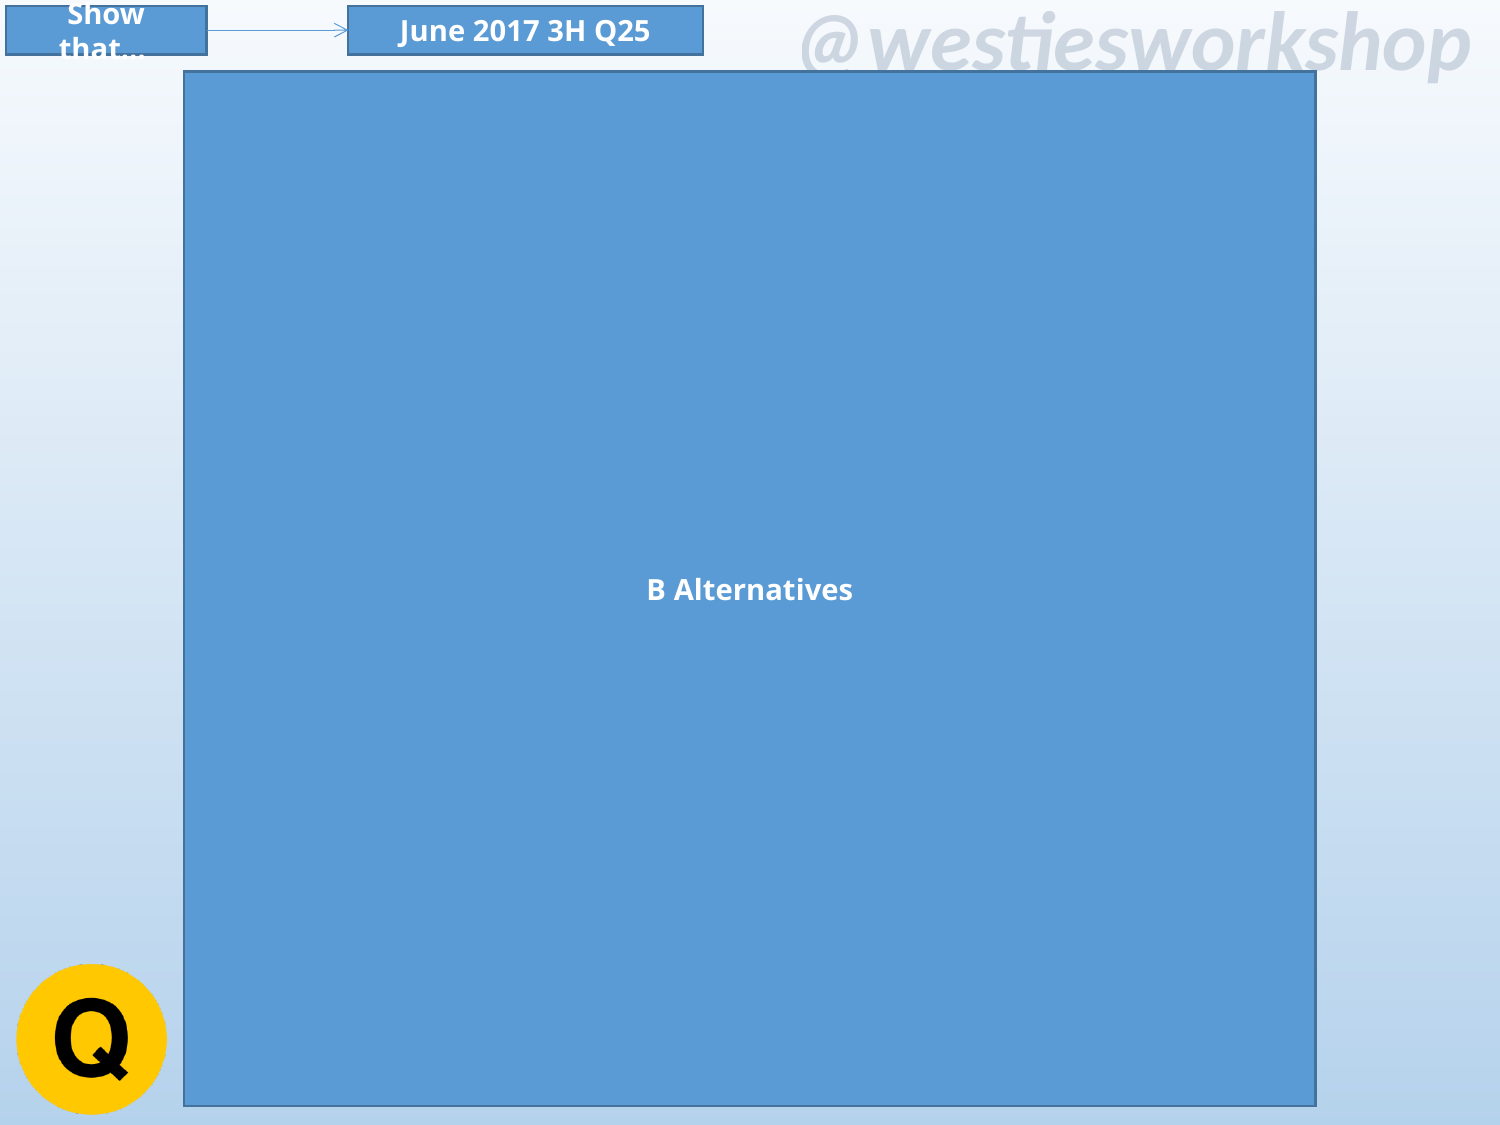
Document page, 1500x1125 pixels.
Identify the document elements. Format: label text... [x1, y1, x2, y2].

text_box Show that… [5, 5, 208, 56]
picture [0, 71, 1316, 1125]
text_box June 2017 3H Q25 [347, 5, 704, 56]
